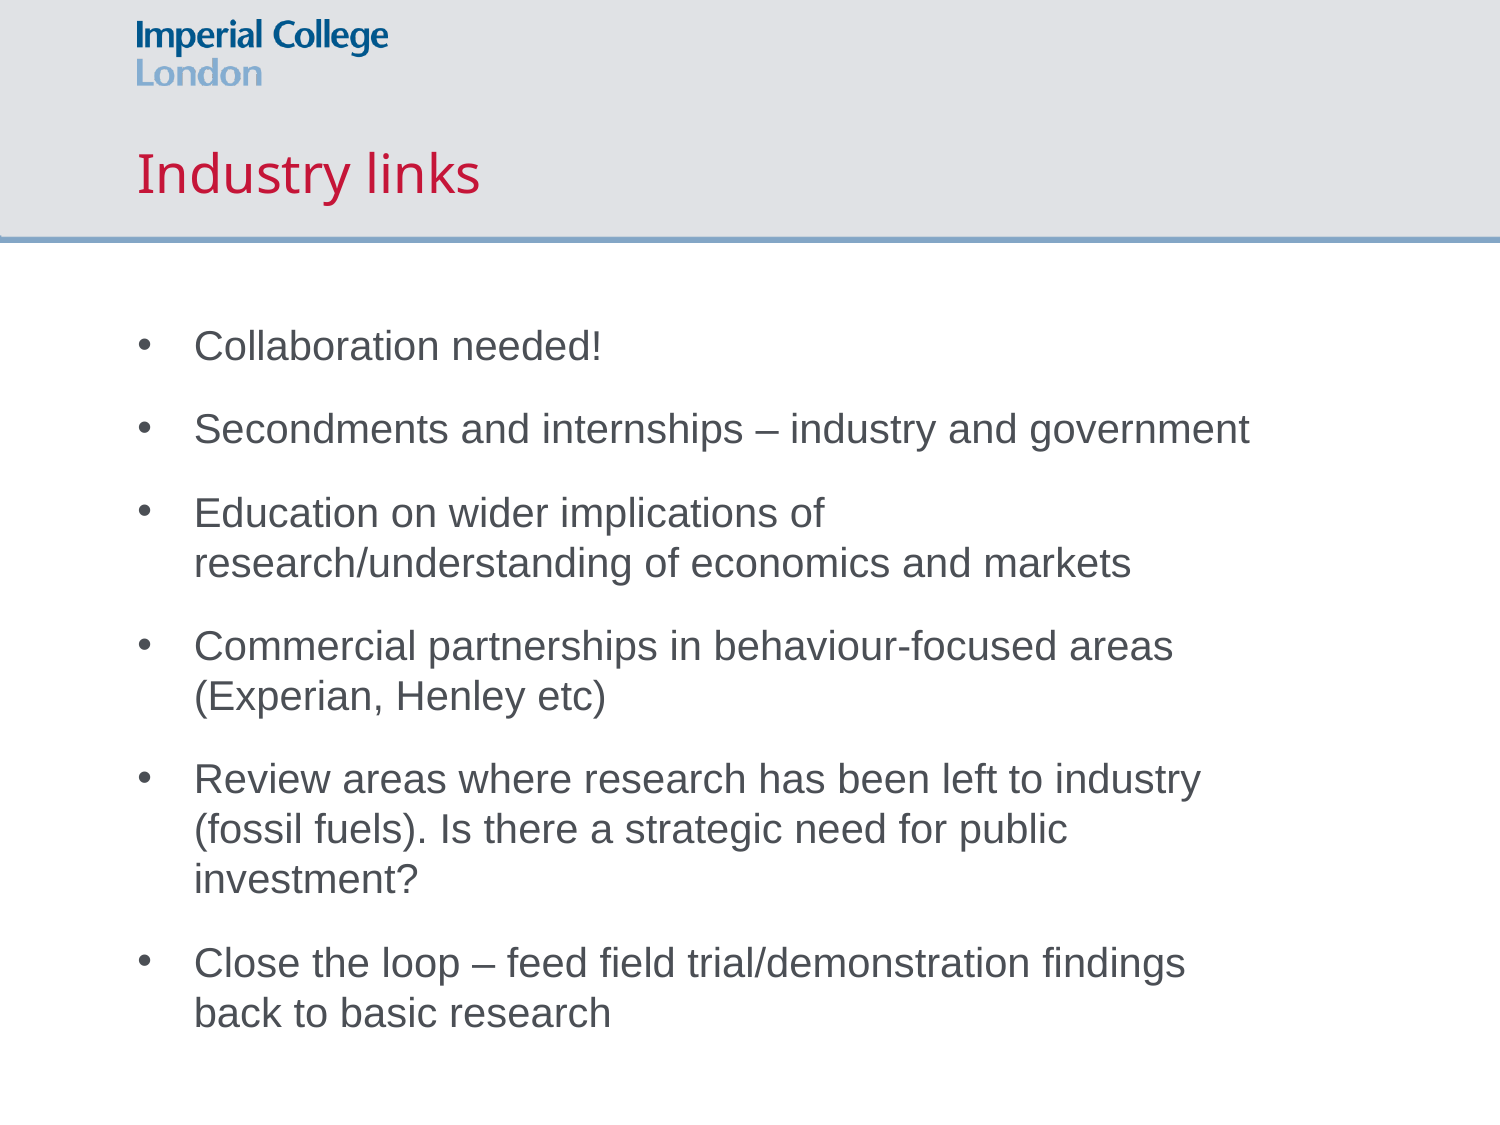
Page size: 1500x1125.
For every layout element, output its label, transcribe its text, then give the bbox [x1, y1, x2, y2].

picture [0, 0, 1500, 243]
list Collaboration needed! Secondments and internships – industry and government Education on wider implications of research/understanding of economics and markets Commercial partnerships in behaviour-focused areas (Experian, Henley etc) Review areas where research has been left to industry (fossil fuels). Is there a strategic need for public investment? Close the loop – feed field trial/demonstration findings back to basic research [137, 318, 1258, 1051]
title Industry links [137, 99, 1375, 205]
